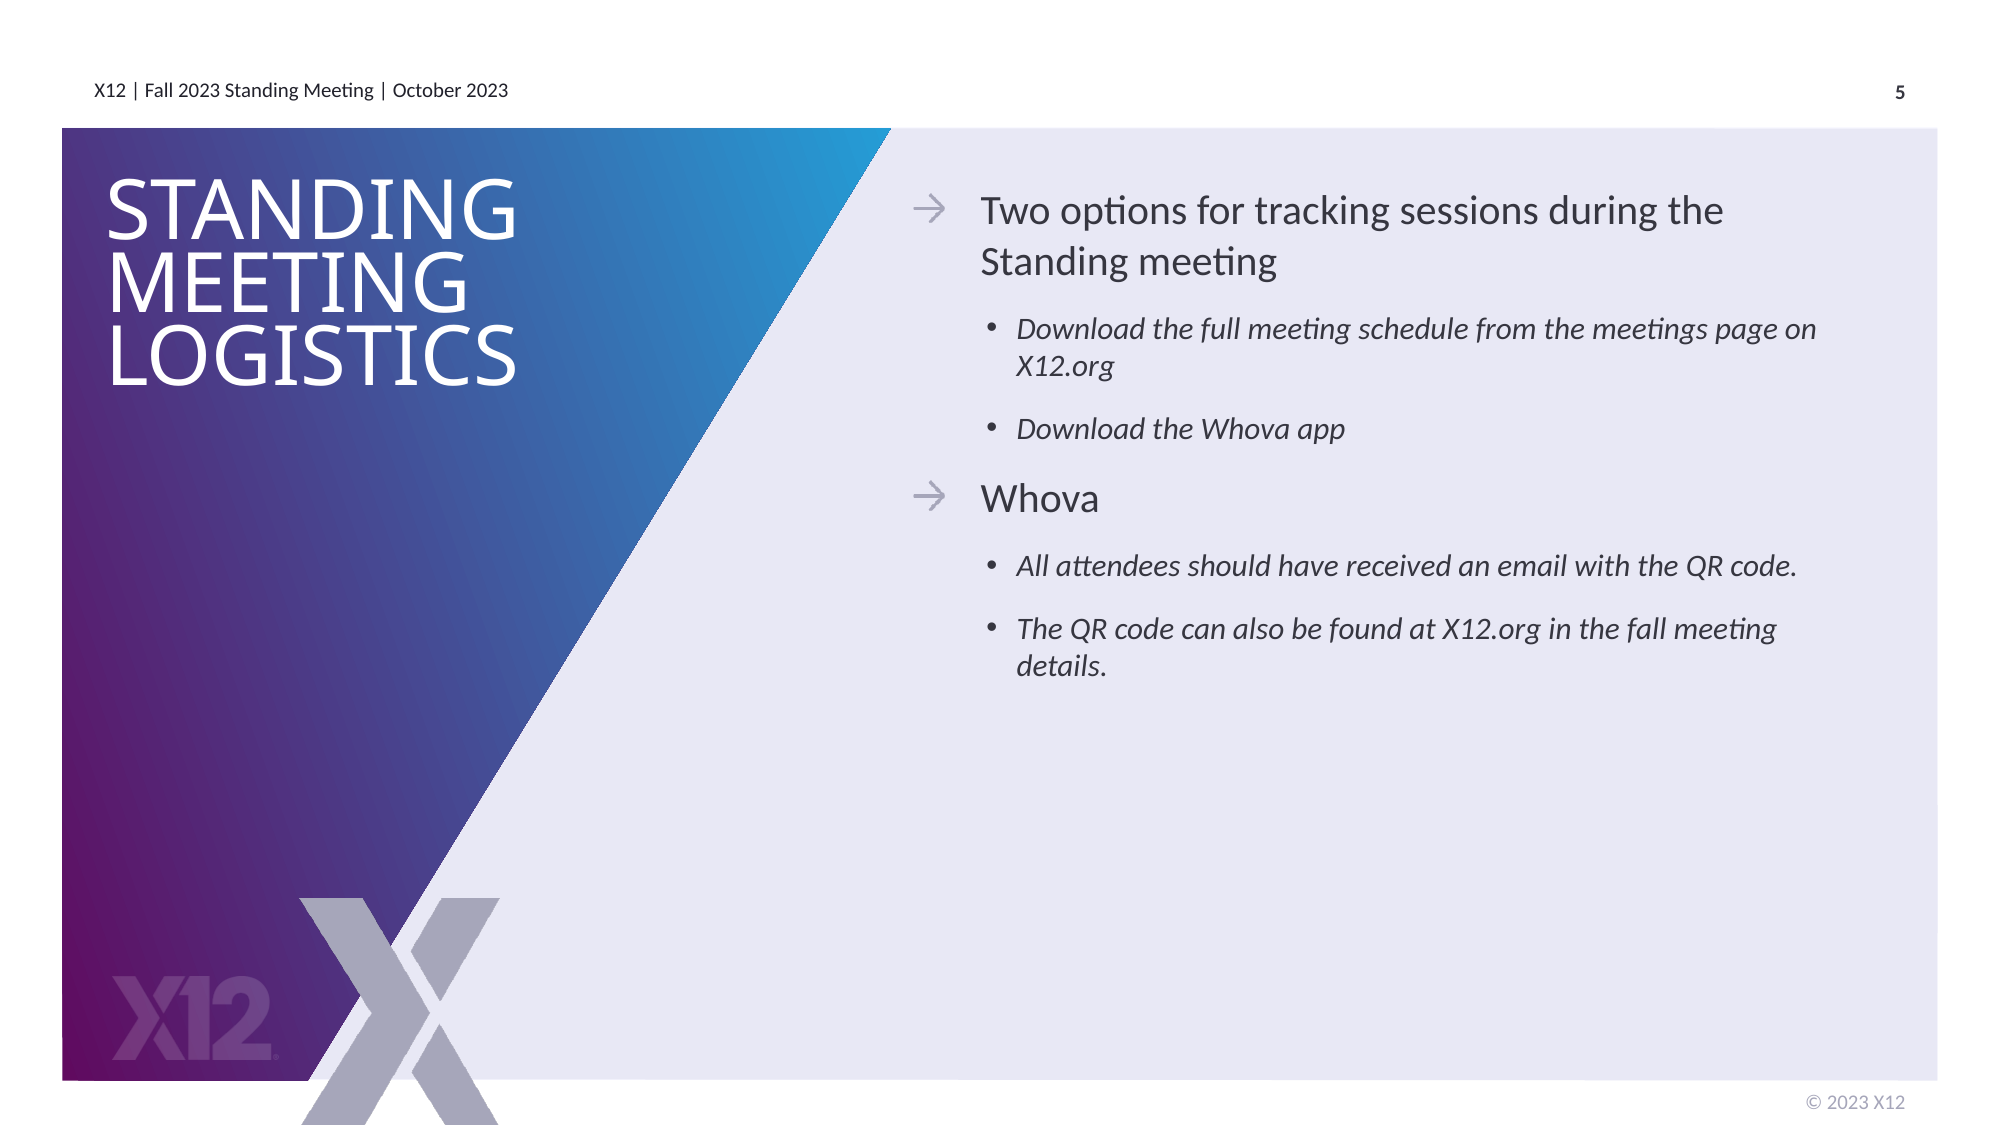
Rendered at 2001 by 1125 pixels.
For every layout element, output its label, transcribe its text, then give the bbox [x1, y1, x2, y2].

list Two options for tracking sessions during the Standing meeting Download the full meeting schedule from the meetings page on X12.org Download the Whova app Whova All attendees should have received an email with the QR code. The QR code can also be found at X12.org in the fall meeting details. [913, 183, 1875, 992]
title Standing Meeting Logistics [105, 183, 659, 434]
picture [913, 480, 945, 511]
picture [299, 898, 500, 1125]
picture [913, 193, 945, 223]
